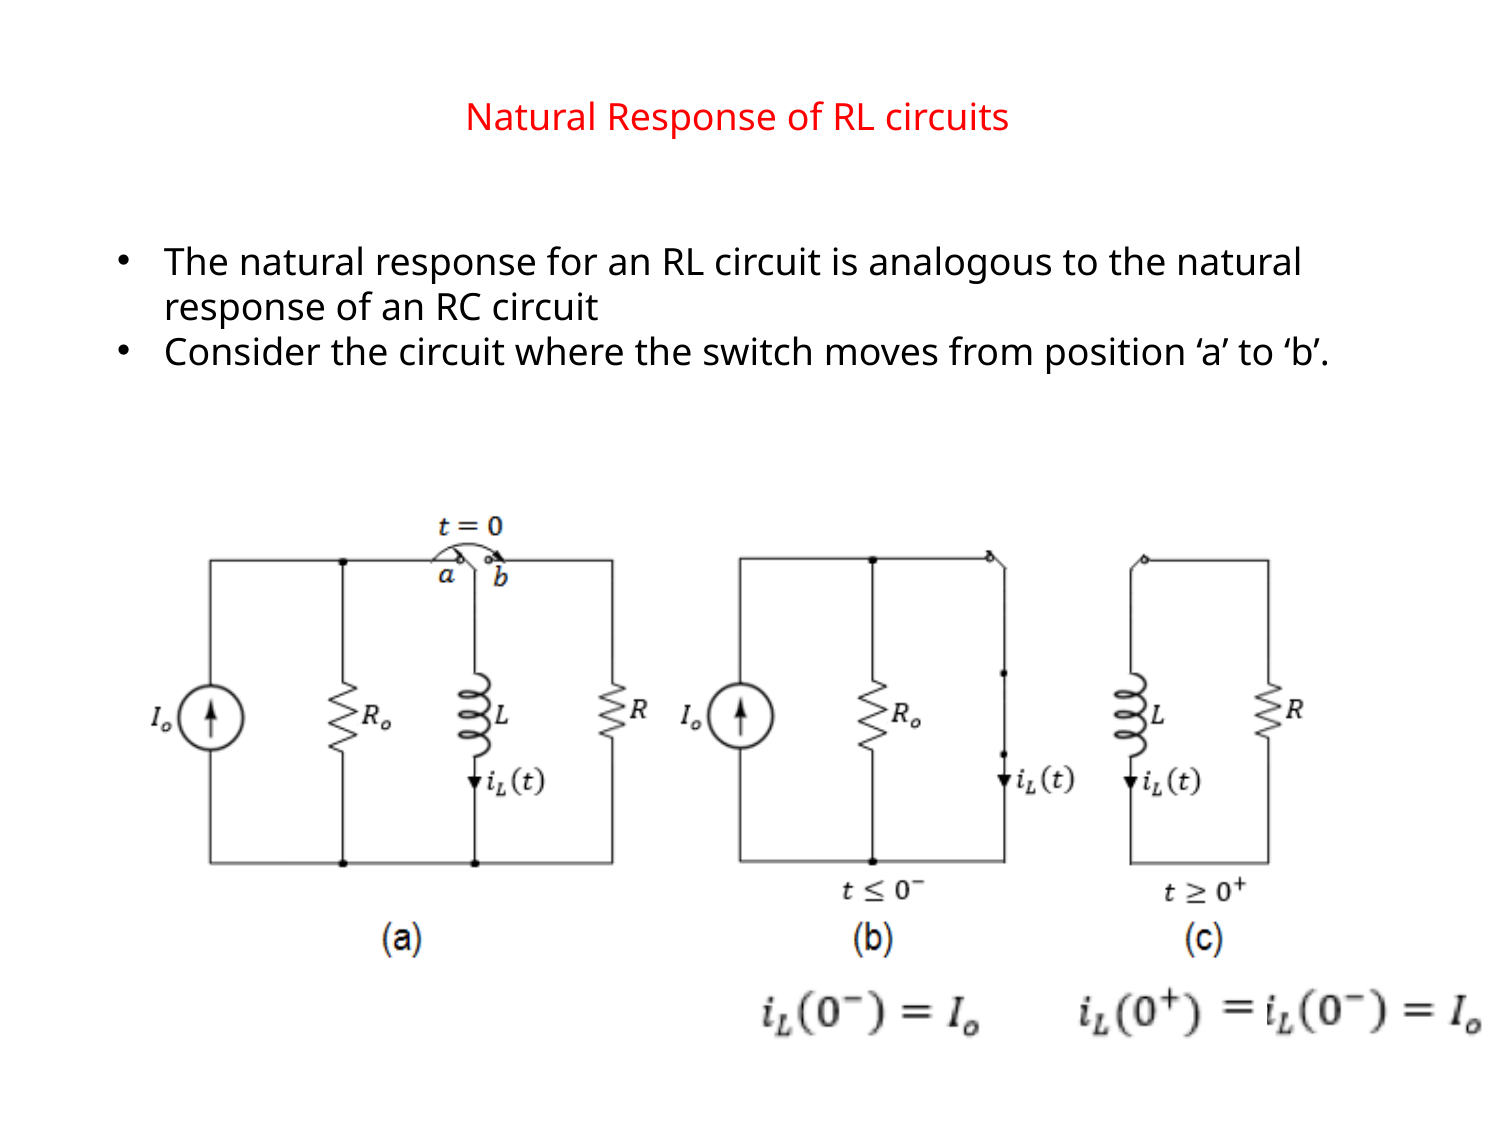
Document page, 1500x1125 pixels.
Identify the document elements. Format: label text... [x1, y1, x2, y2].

text_box The natural response for an RL circuit is analogous to the natural response of an RC circuit Consider the circuit where the switch moves from position ‘a’ to ‘b’. [102, 230, 1374, 380]
text_box Natural Response of RL circuits [450, 85, 1026, 145]
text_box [1074, 978, 1490, 1058]
picture [130, 497, 1345, 1057]
